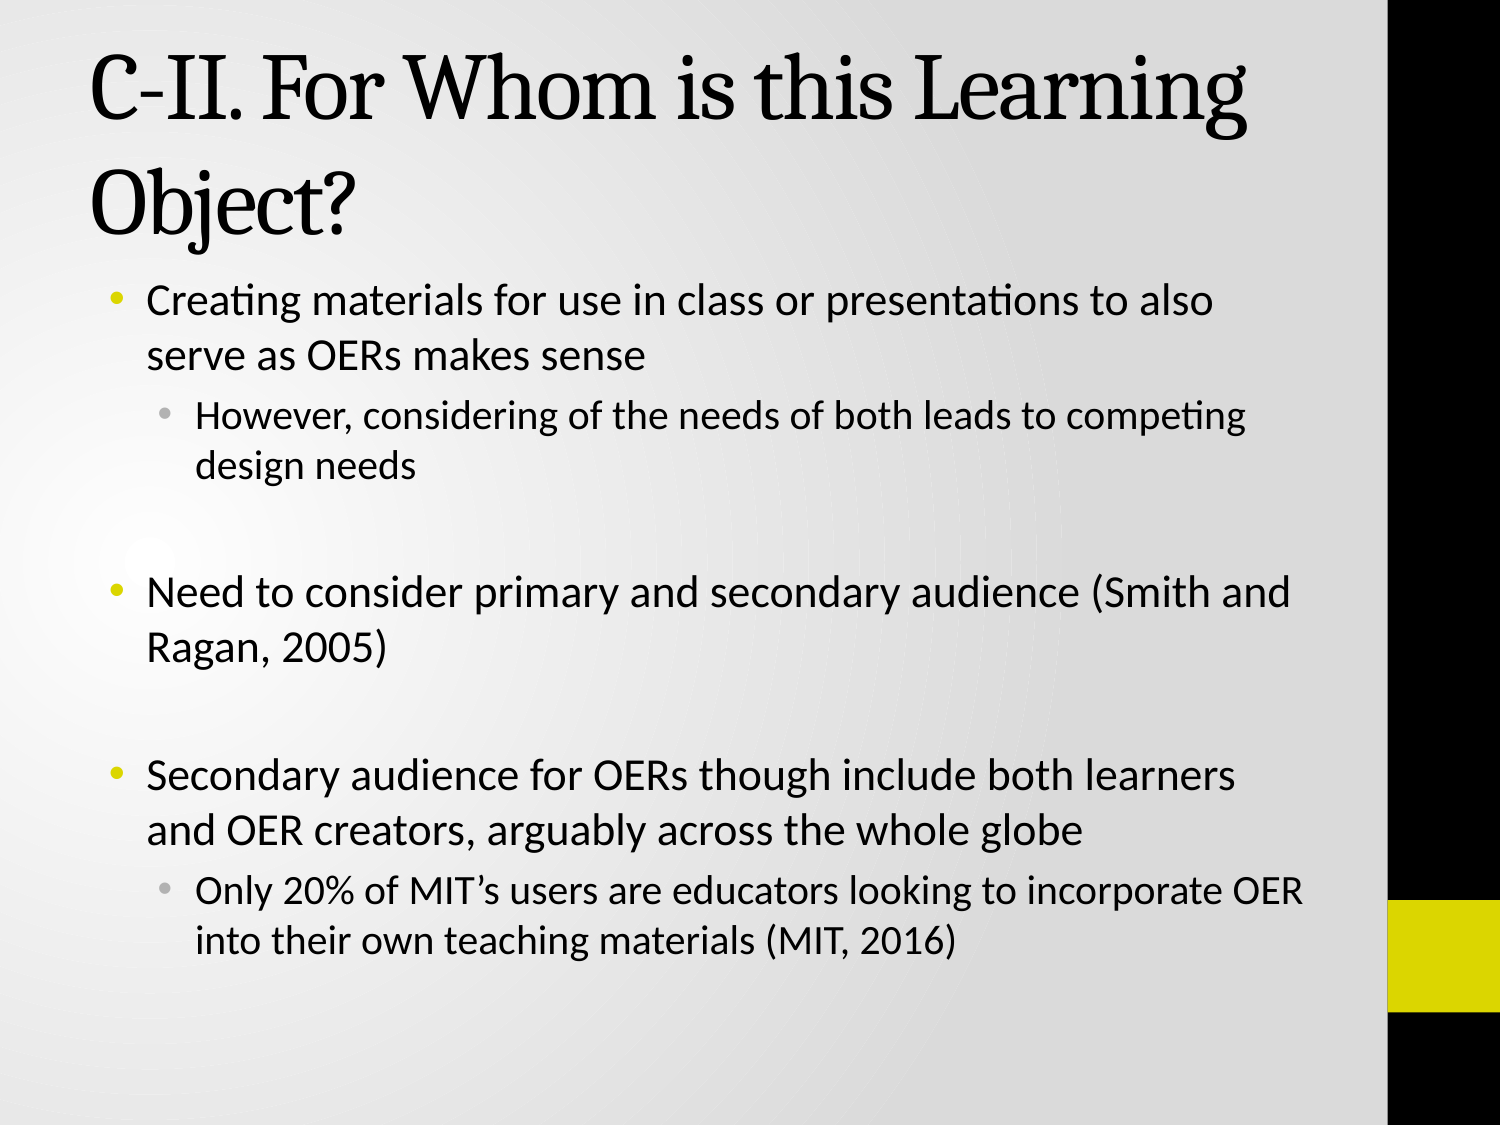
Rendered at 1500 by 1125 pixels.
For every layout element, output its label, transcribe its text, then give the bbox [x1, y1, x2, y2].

title C-II. For Whom is this Learning Object? [75, 45, 1325, 233]
list Creating materials for use in class or presentations to also serve as OERs makes sense However, considering of the needs of both leads to competing design needs Need to consider primary and secondary audience (Smith and Ragan, 2005) Secondary audience for OERs though include both learners and OER creators, arguably across the whole globe Only 20% of MIT’s users are educators looking to incorporate OER into their own teaching materials (MIT, 2016) [75, 262, 1325, 1050]
